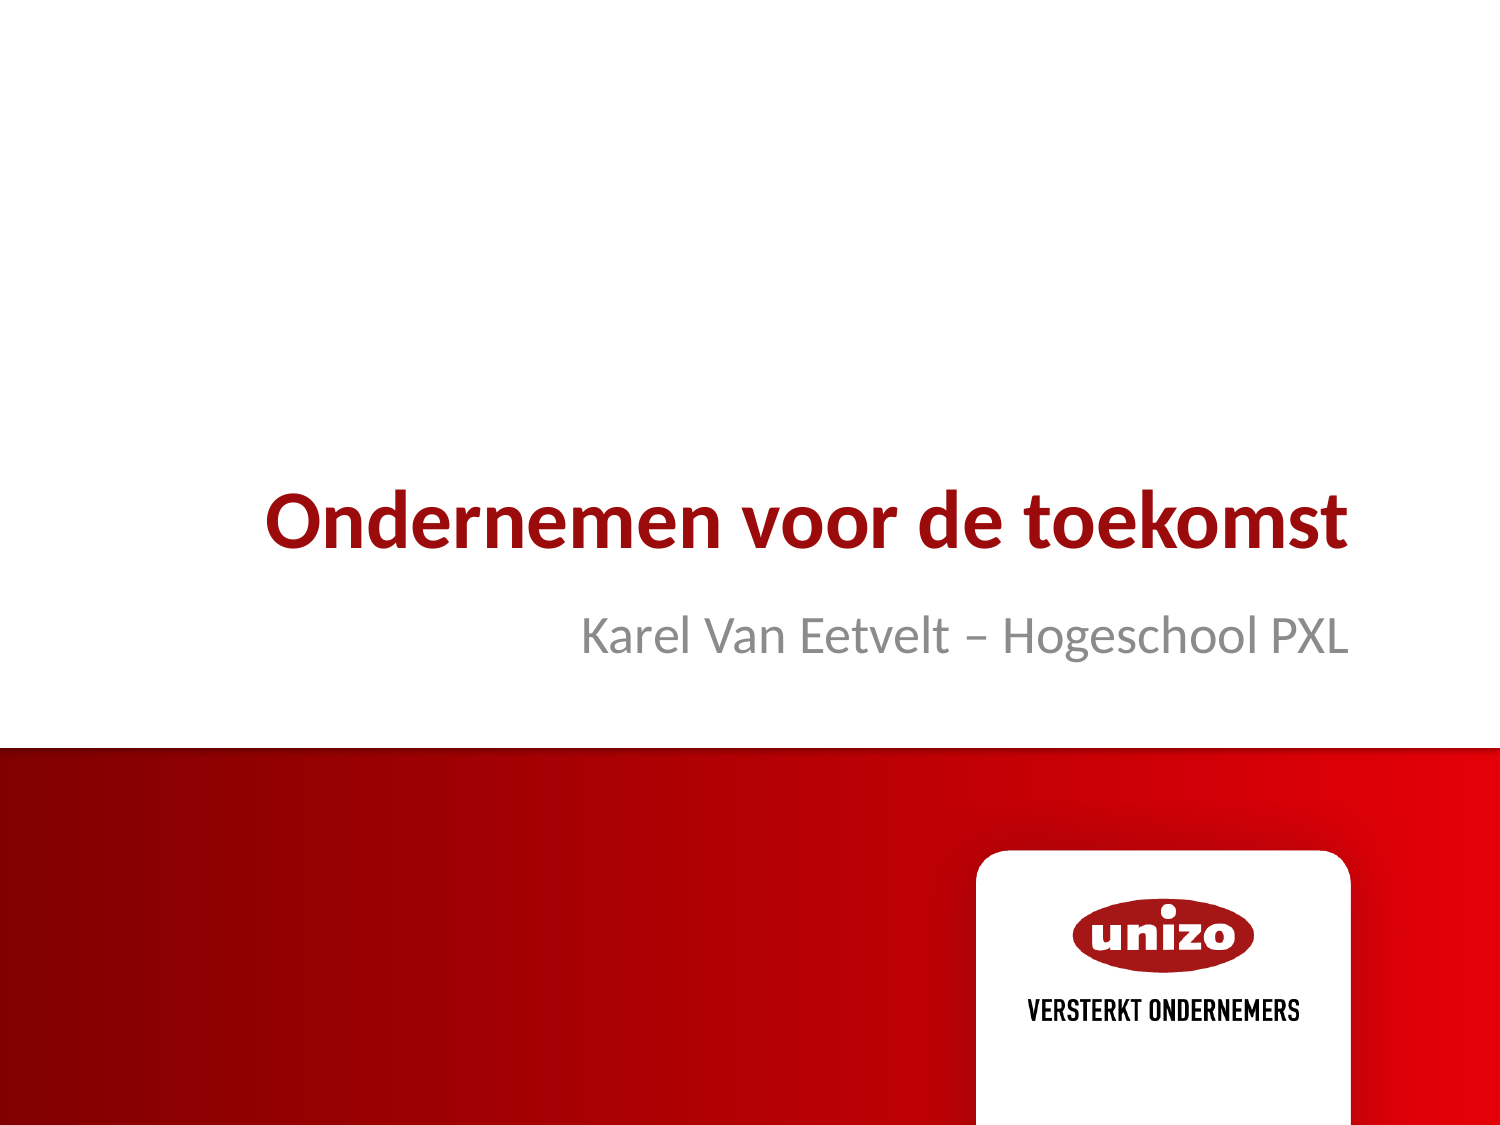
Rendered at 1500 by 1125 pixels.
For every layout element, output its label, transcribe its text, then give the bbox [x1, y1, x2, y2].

picture [0, 802, 1500, 1125]
subtitle Karel Van Eetvelt – Hogeschool PXL [75, 562, 1350, 663]
title Ondernemen voor de toekomst [75, 316, 1350, 562]
